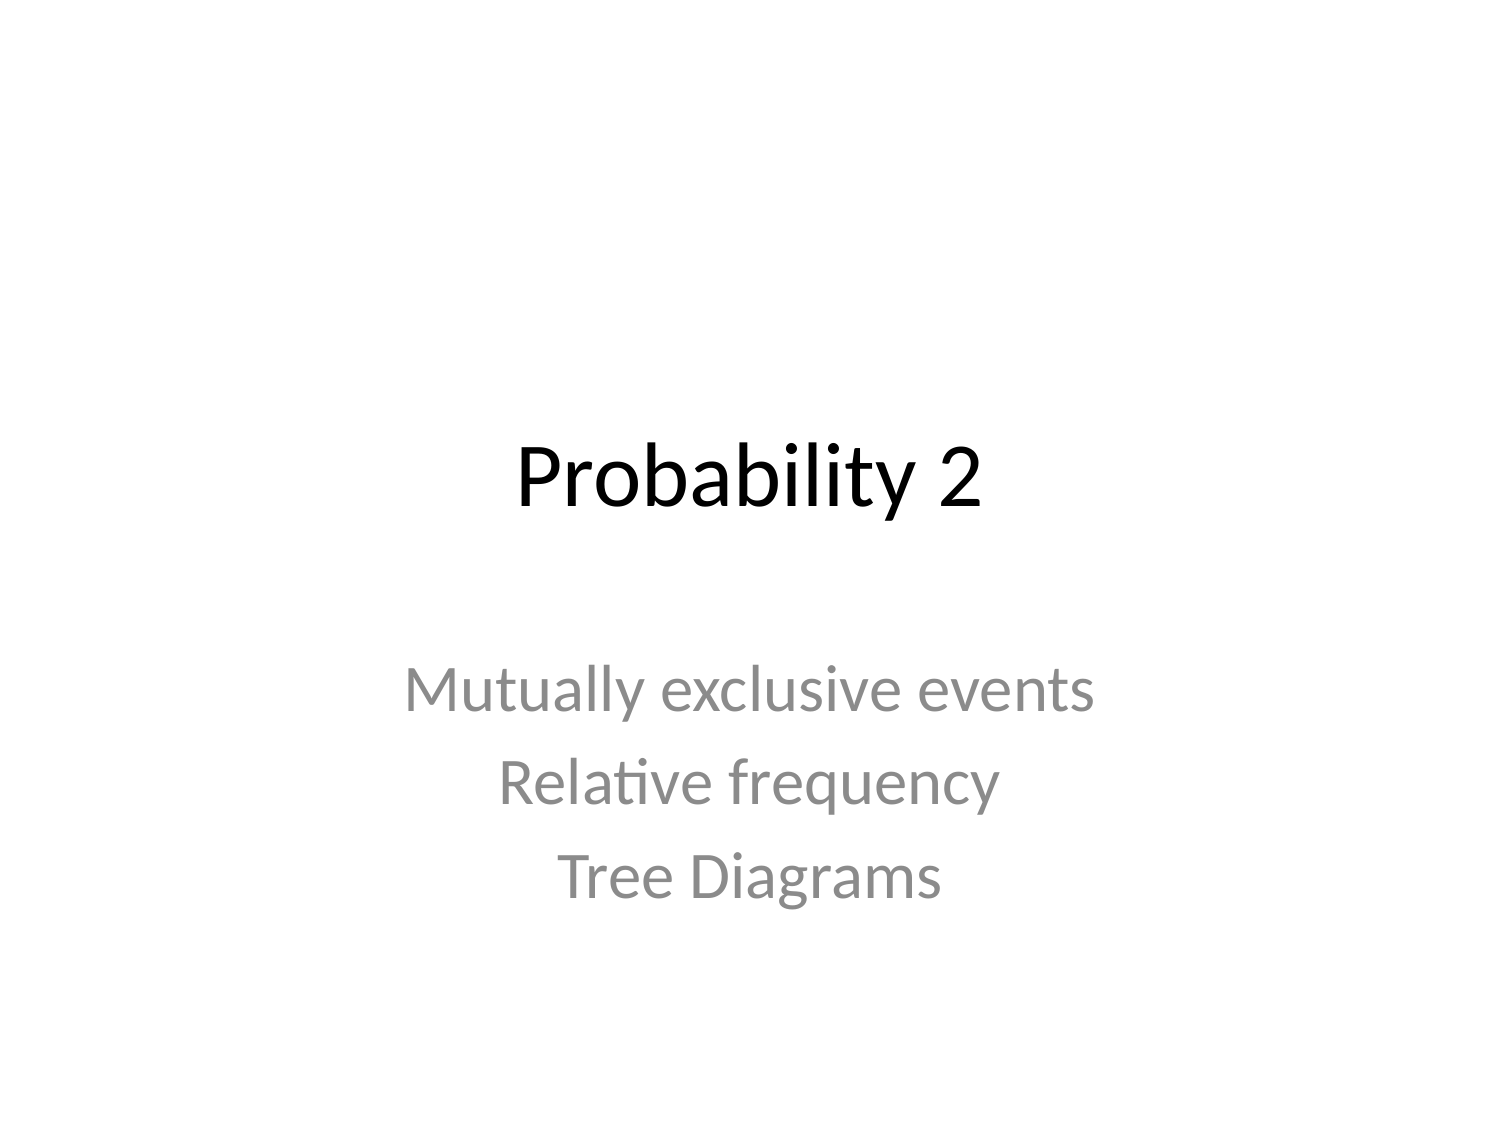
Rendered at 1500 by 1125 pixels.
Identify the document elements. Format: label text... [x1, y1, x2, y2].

title Probability 2 [112, 349, 1388, 591]
subtitle Mutually exclusive events Relative frequency Tree Diagrams [225, 637, 1275, 925]
